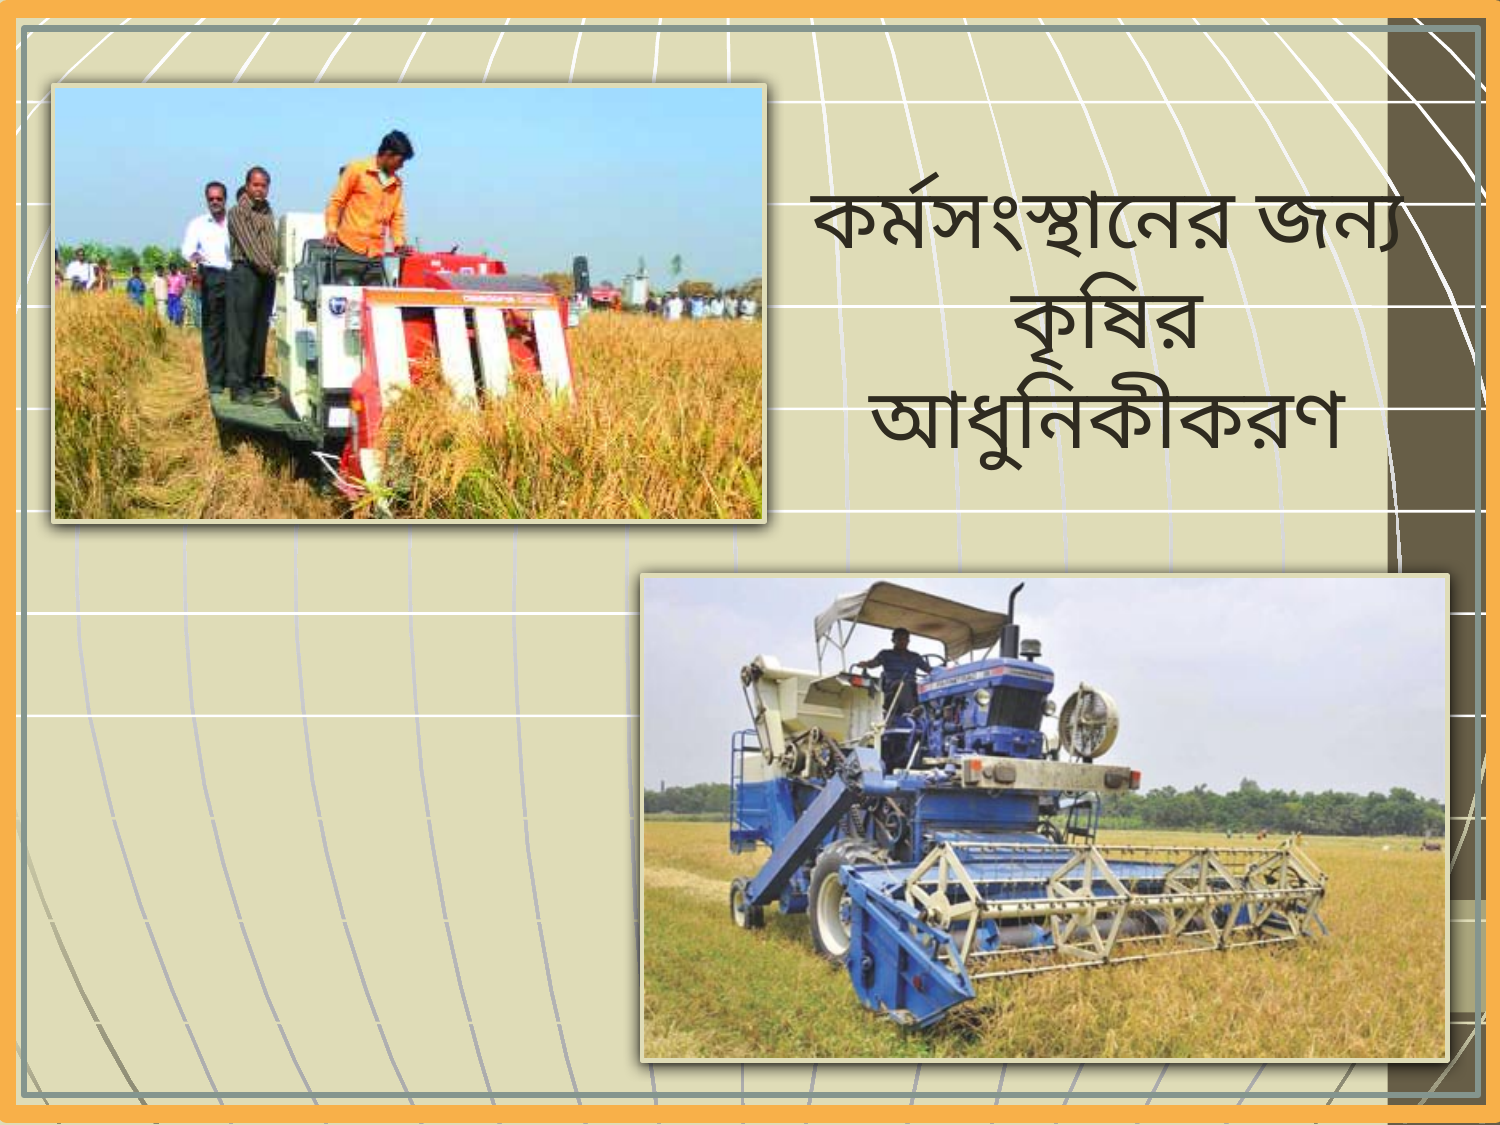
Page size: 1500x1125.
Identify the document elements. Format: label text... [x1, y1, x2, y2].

picture [643, 576, 1446, 1059]
text_box কর্মসংস্থানের জন্য কৃষির আধুনিকীকরণ [782, 157, 1453, 473]
picture [54, 86, 763, 520]
